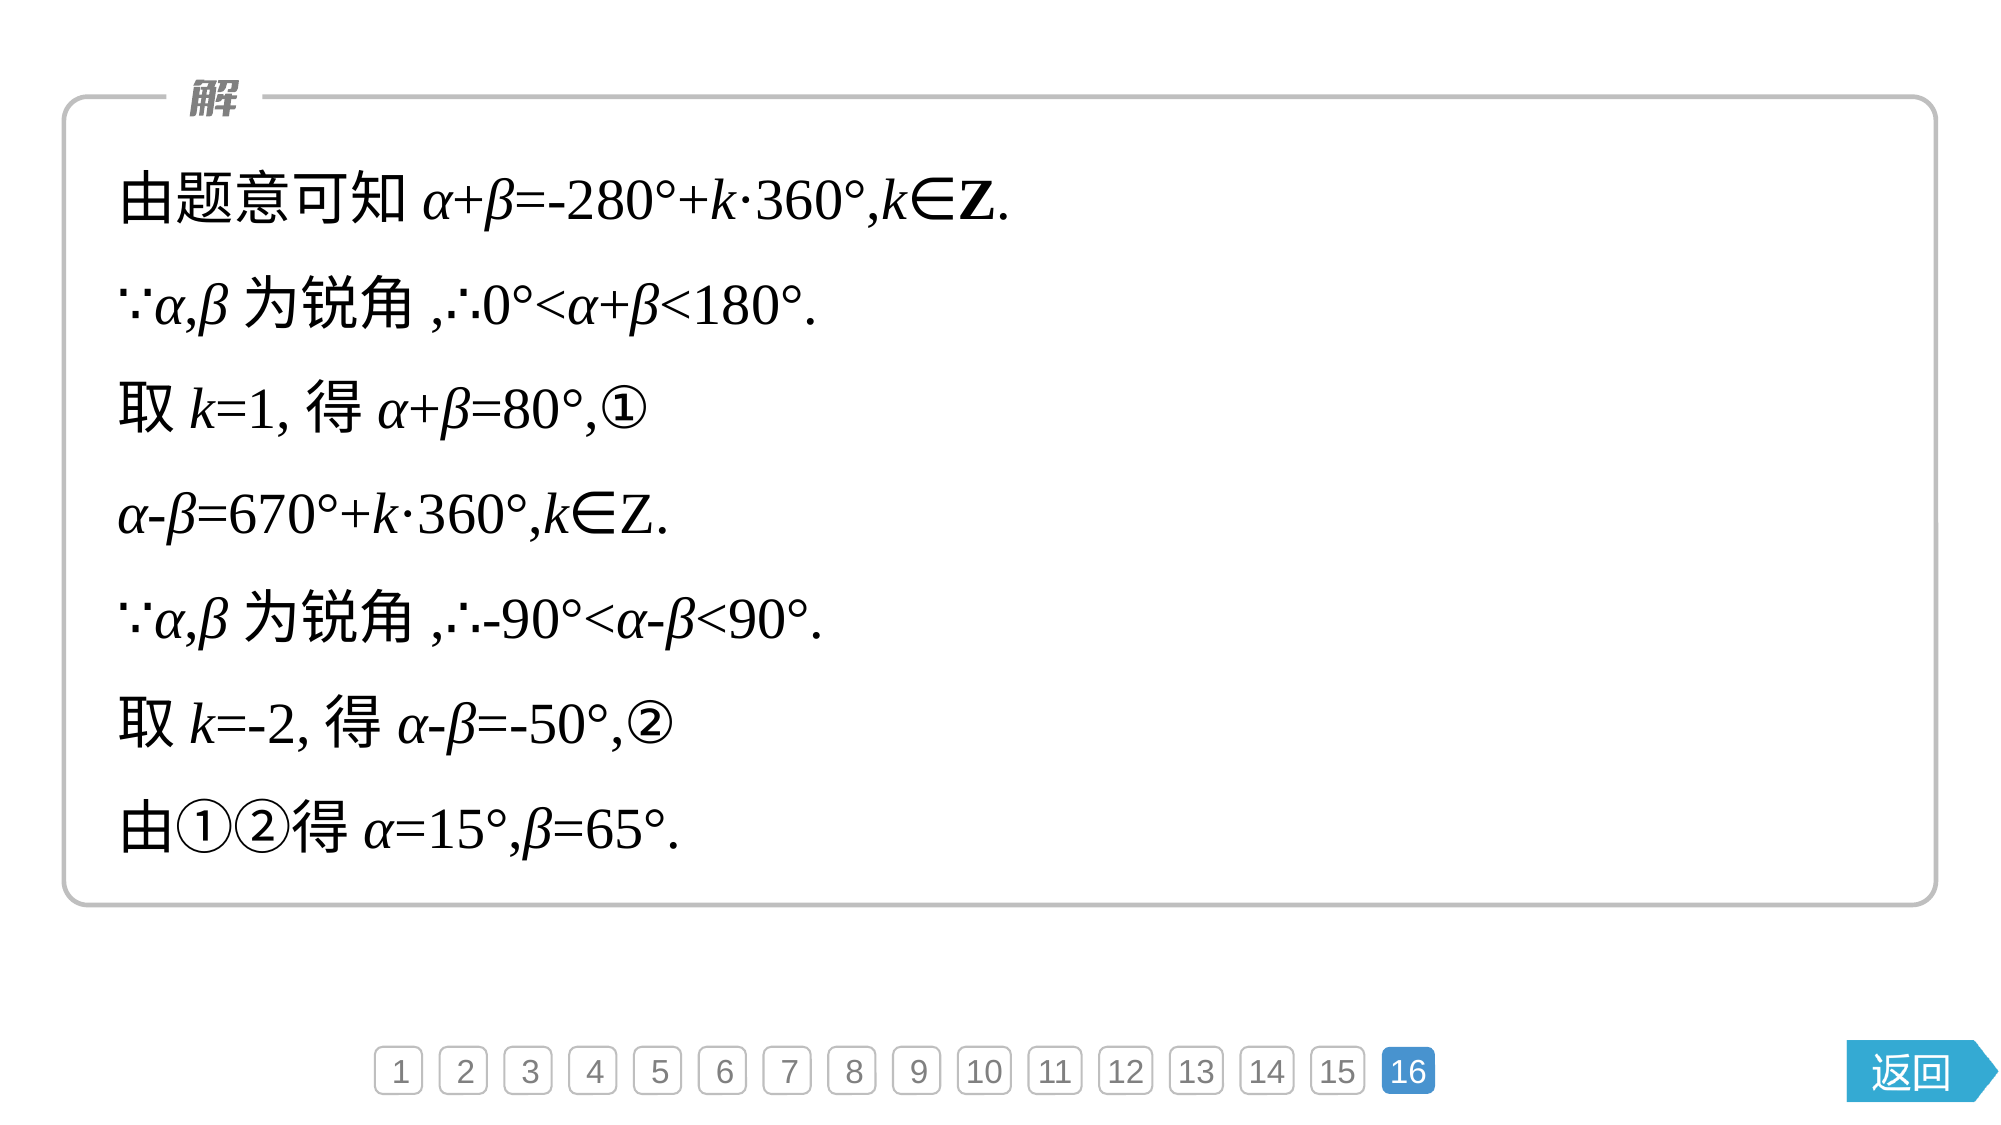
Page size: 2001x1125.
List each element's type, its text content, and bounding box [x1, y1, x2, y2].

text_box 15 [1310, 1045, 1366, 1096]
text_box 14 [1239, 1045, 1295, 1096]
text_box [63, 78, 1936, 905]
text_box 1 [373, 1045, 424, 1096]
text_box 2 [438, 1045, 488, 1096]
text_box 11 [1027, 1045, 1083, 1096]
text_box 5 [632, 1045, 683, 1096]
text_box 12 [1098, 1045, 1154, 1096]
text_box 3 [503, 1045, 553, 1096]
text_box 10 [956, 1045, 1012, 1096]
text_box 8 [827, 1045, 877, 1096]
text_box 7 [762, 1045, 812, 1096]
text_box 4 [568, 1045, 618, 1096]
text_box 6 [697, 1045, 748, 1096]
text_box 13 [1168, 1045, 1225, 1096]
picture [1843, 1037, 2000, 1104]
text_box 9 [891, 1045, 942, 1096]
text_box 16 [1380, 1045, 1437, 1096]
